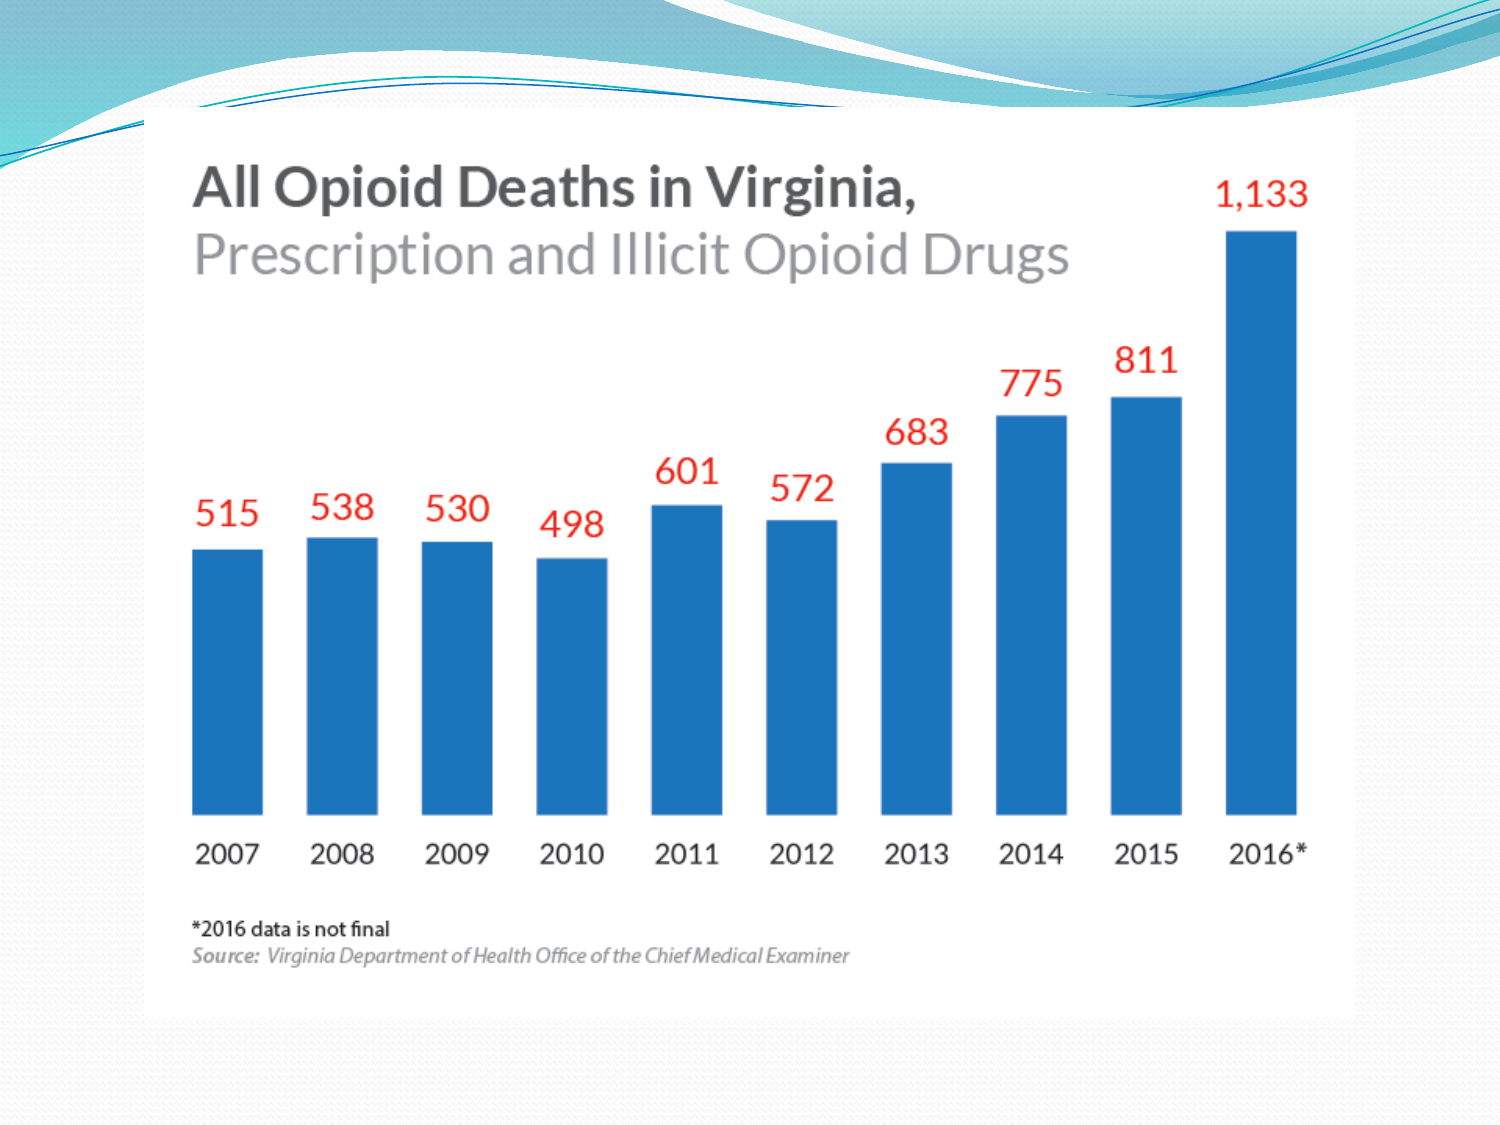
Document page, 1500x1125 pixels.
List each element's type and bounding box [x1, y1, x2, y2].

picture [144, 107, 1356, 1018]
